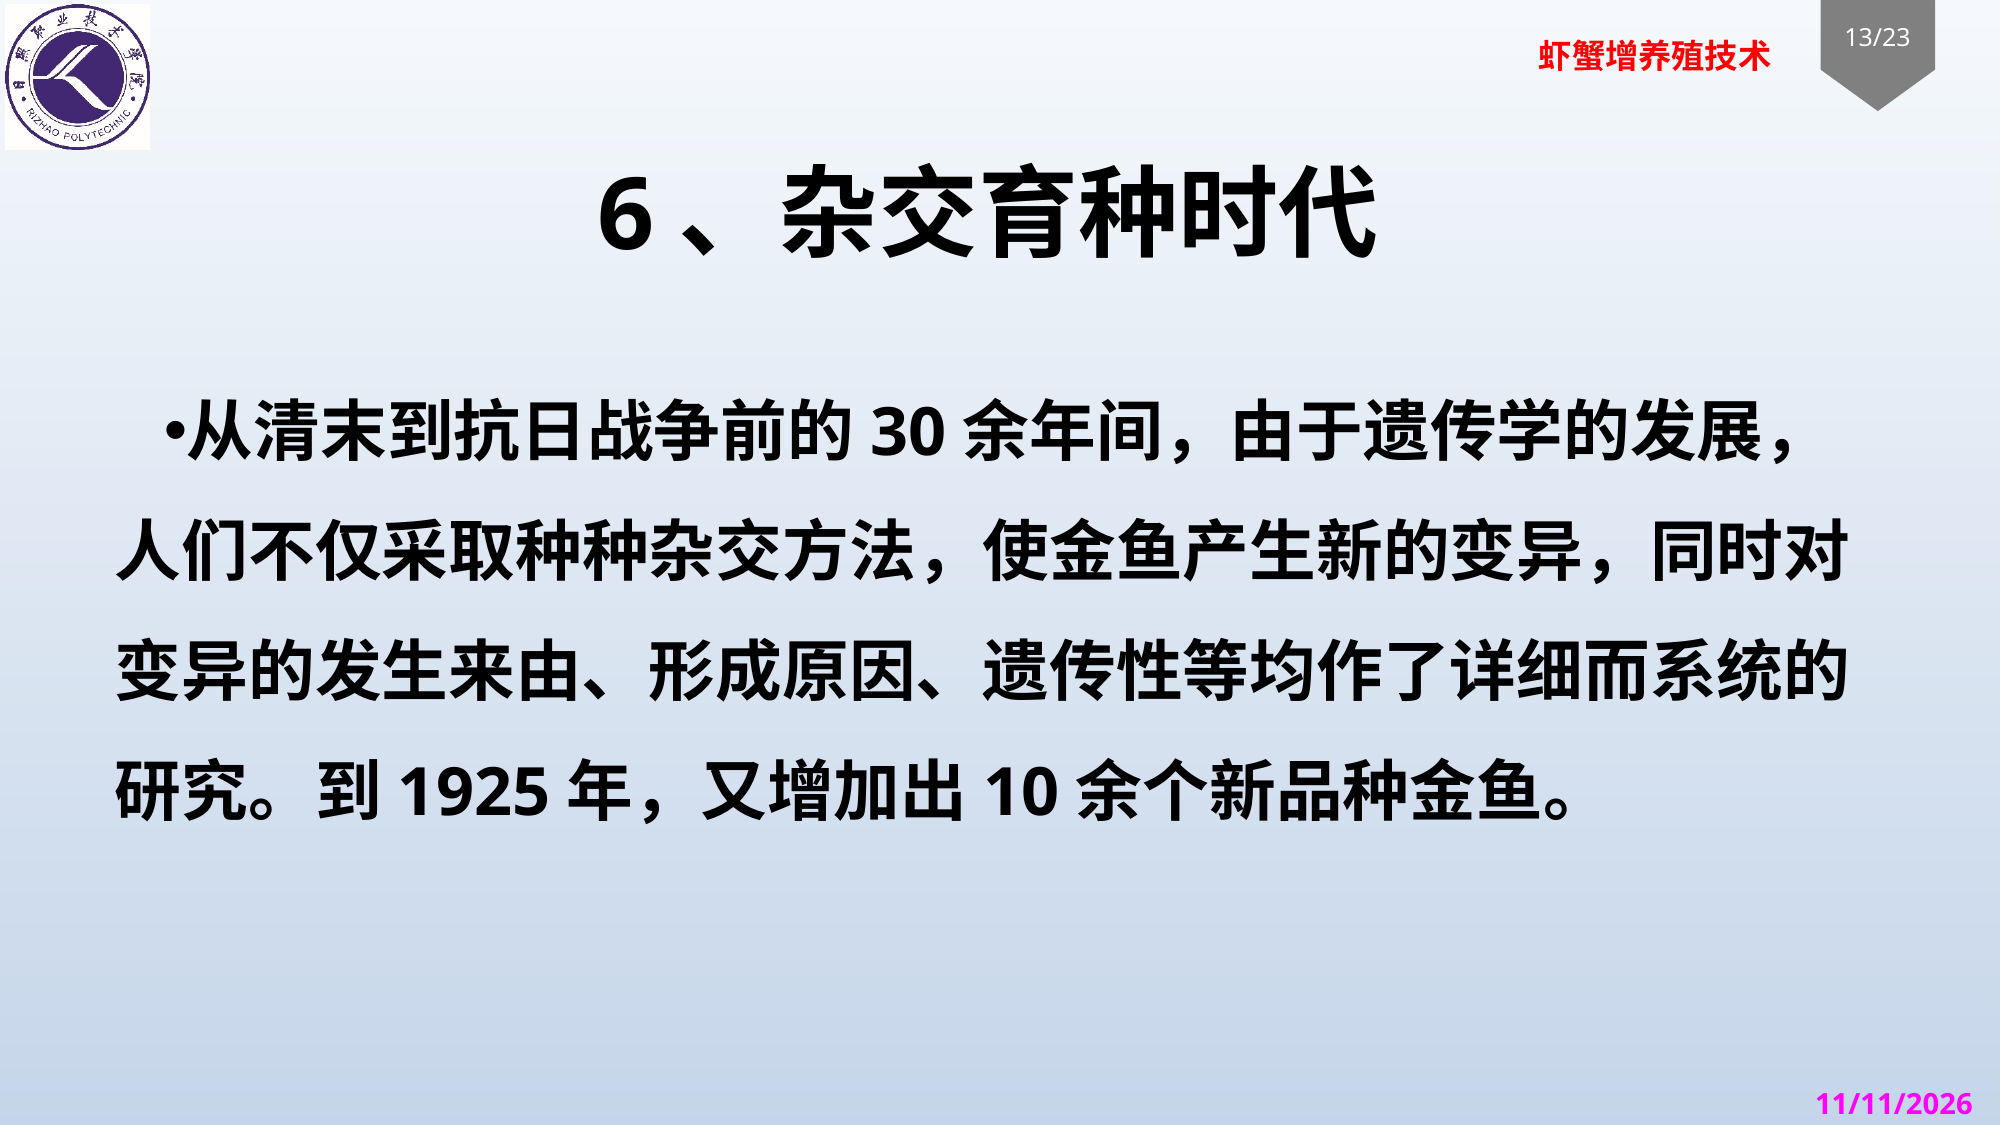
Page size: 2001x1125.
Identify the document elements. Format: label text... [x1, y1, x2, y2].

title 6、杂交育种时代 [87, 115, 1888, 304]
list 从清末到抗日战争前的30余年间，由于遗传学的发展，人们不仅采取种种杂交方法，使金鱼产生新的变异，同时对变异的发生来由、形成原因、遗传性等均作了详细而系统的研究。到1925年，又增加出10余个新品种金鱼。 [99, 341, 1900, 1071]
picture [5, 4, 150, 150]
